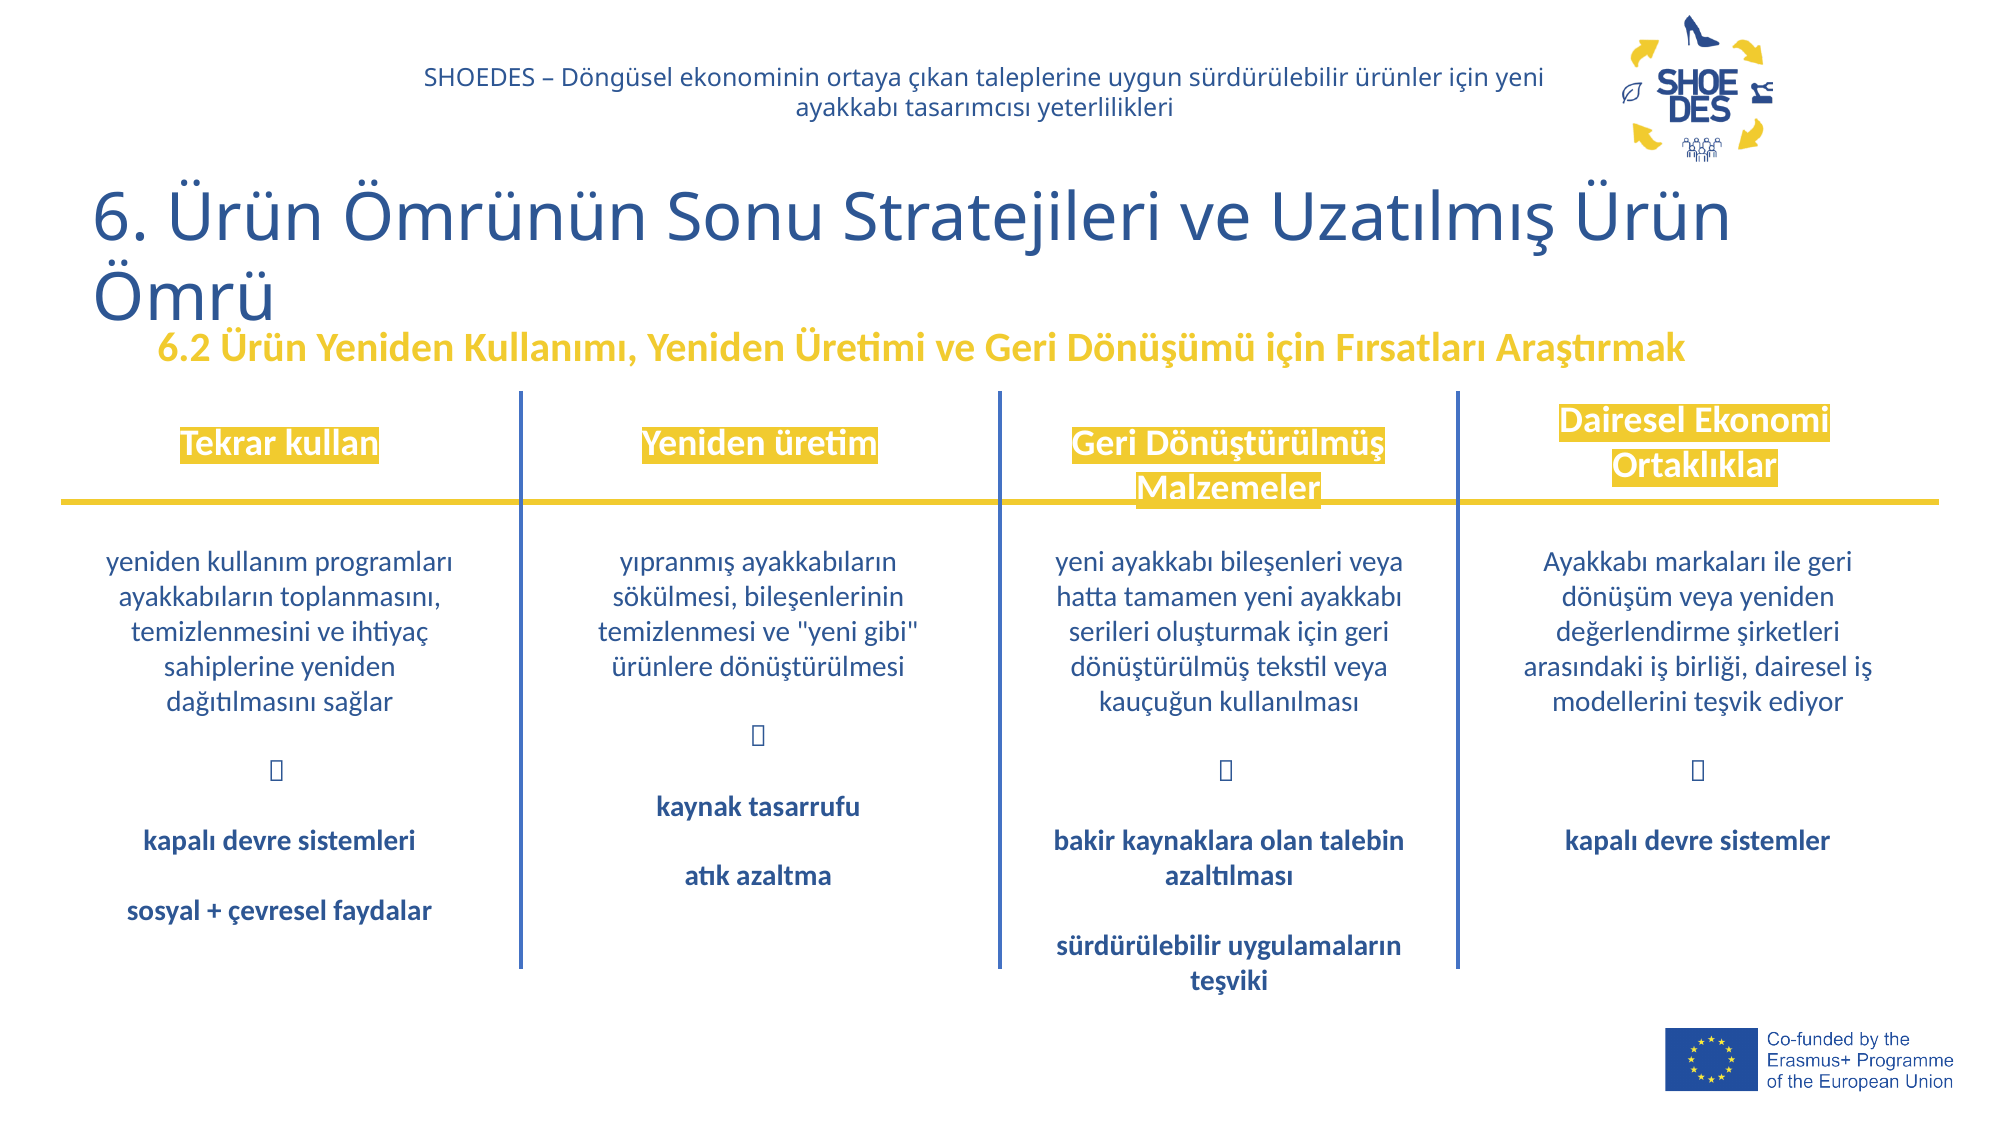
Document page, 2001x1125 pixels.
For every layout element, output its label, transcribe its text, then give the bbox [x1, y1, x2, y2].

text_box 6.2 Ürün Yeniden Kullanımı, Yeniden Üretimi ve Geri Dönüşümü için Fırsatları Araştırmak [142, 311, 1828, 377]
text_box 6. Ürün Ömrünün Sonu Stratejileri ve Uzatılmış Ürün Ömrü [92, 174, 1874, 335]
text_box Ayakkabı markaları ile geri dönüşüm veya yeniden değerlendirme şirketleri arasındaki iş birliği, dairesel iş modellerini teşvik ediyor  kapalı devre sistemler [1500, 534, 1896, 970]
picture [1665, 1027, 1959, 1096]
text_box Geri Dönüştürülmüş Malzemeler [1030, 505, 1427, 515]
text_box yeniden kullanım programları ayakkabıların toplanmasını, temizlenmesini ve ihtiyaç sahiplerine yeniden dağıtılmasını sağlar  kapalı devre sistemleri sosyal + çevresel faydalar [83, 534, 477, 970]
text_box yıpranmış ayakkabıların sökülmesi, bileşenlerinin temizlenmesi ve "yeni gibi" ürünlere dönüştürülmesi  kaynak tasarrufu atık azaltma [548, 534, 968, 970]
text_box Geri Dönüştürülmüş Malzemeler [1030, 410, 1427, 499]
text_box Tekrar kullan [67, 410, 492, 470]
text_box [388, 15, 1773, 162]
text_box Yeniden üretim [570, 410, 950, 470]
text_box Dairesel Ekonomi Ortaklıklar [1481, 387, 1908, 493]
text_box yeni ayakkabı bileşenleri veya hatta tamamen yeni ayakkabı serileri oluşturmak için geri dönüştürülmüş tekstil veya kauçuğun kullanılması  bakir kaynaklara olan talebin azaltılması sürdürülebilir uygulamaların teşviki [1031, 534, 1427, 1029]
